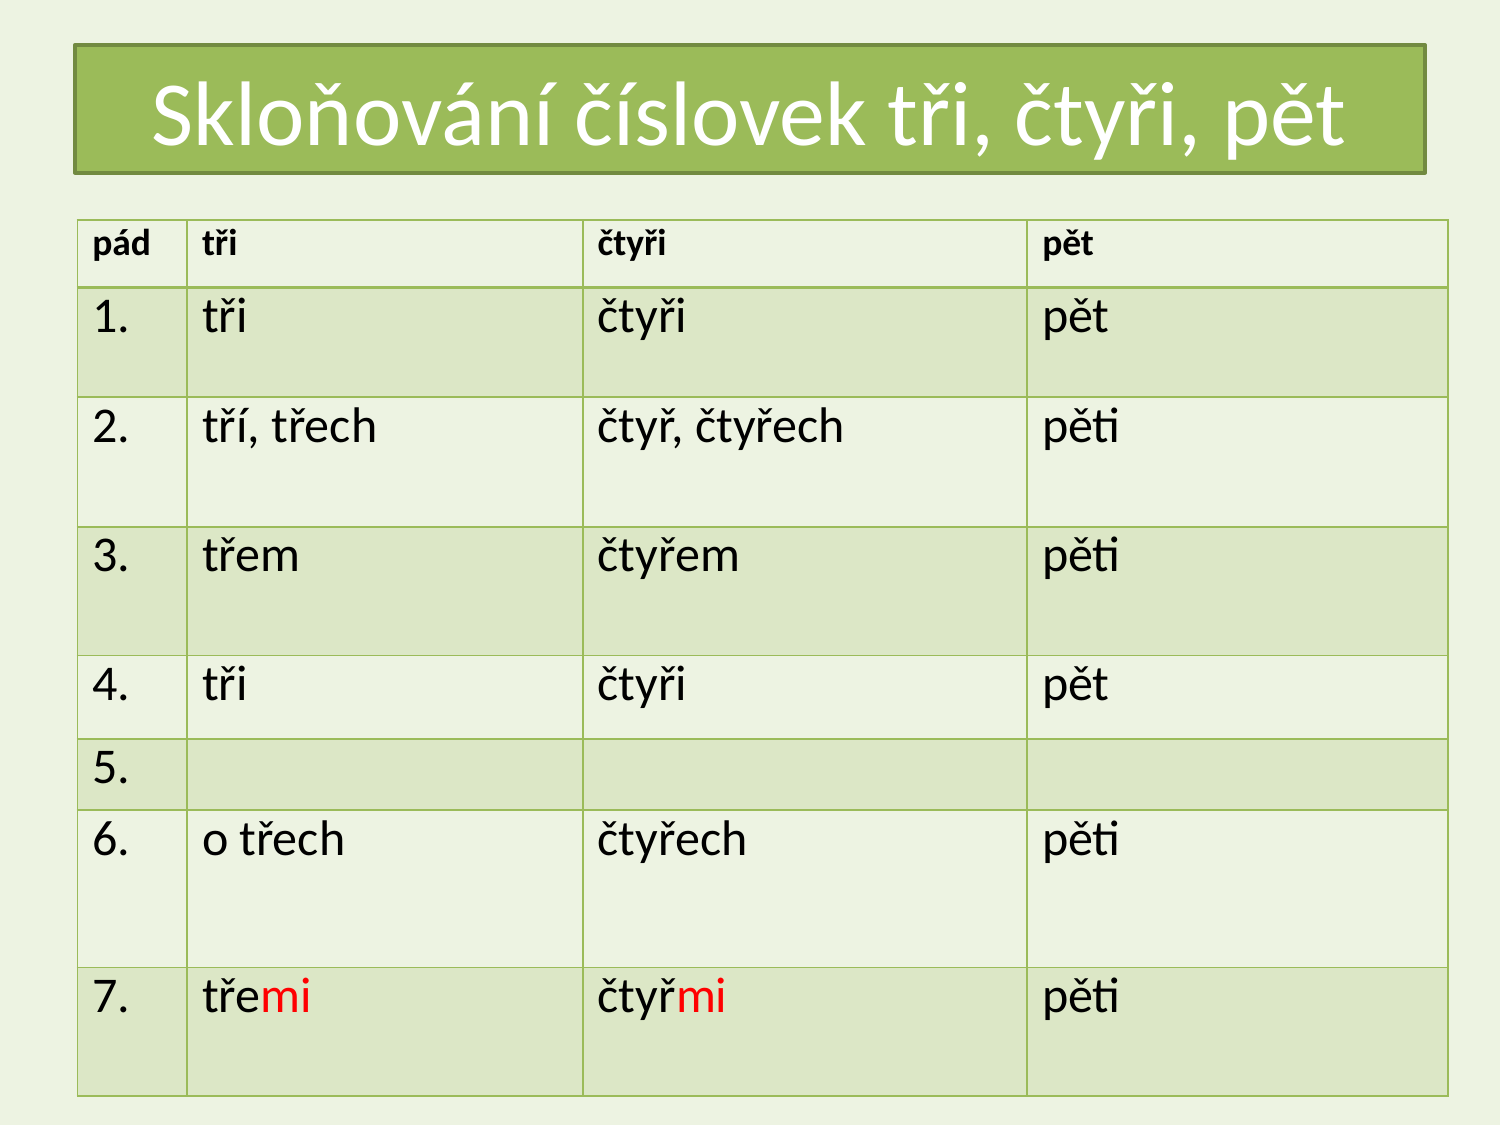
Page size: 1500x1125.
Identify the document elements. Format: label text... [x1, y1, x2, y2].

table_cell třem [188, 528, 582, 655]
table_cell pěti [1028, 398, 1447, 526]
table_cell čtyři [584, 656, 1026, 738]
table_cell pět [1028, 289, 1447, 396]
table_cell [584, 740, 1026, 809]
table_header pět [1028, 221, 1447, 286]
table_cell [1028, 740, 1447, 809]
table_cell 6. [78, 811, 186, 967]
table_cell tři [188, 656, 582, 738]
table_cell čtyřmi [584, 968, 1026, 1095]
table_cell o třech [188, 811, 582, 967]
table_cell 3. [78, 528, 186, 655]
table_cell 1. [78, 289, 186, 396]
title Skloňování číslovek tři, čtyři, pět [73, 43, 1427, 175]
table_cell 7. [78, 968, 186, 1095]
table_cell [188, 740, 582, 809]
table_cell čtyř, čtyřech [584, 398, 1026, 526]
table_cell pěti [1028, 811, 1447, 967]
table_header pád [78, 221, 186, 286]
table_cell pěti [1028, 968, 1447, 1095]
table_header tři [188, 221, 582, 286]
table_cell 5. [78, 740, 186, 809]
table_cell třemi [188, 968, 582, 1095]
table_cell 4. [78, 656, 186, 738]
table_cell pěti [1028, 528, 1447, 655]
table_cell čtyři [584, 289, 1026, 396]
table_cell tři [188, 289, 582, 396]
table_cell tří, třech [188, 398, 582, 526]
table_header čtyři [584, 221, 1026, 286]
table_cell čtyřem [584, 528, 1026, 655]
table_cell pět [1028, 656, 1447, 738]
table_cell 2. [78, 398, 186, 526]
table_cell čtyřech [584, 811, 1026, 967]
